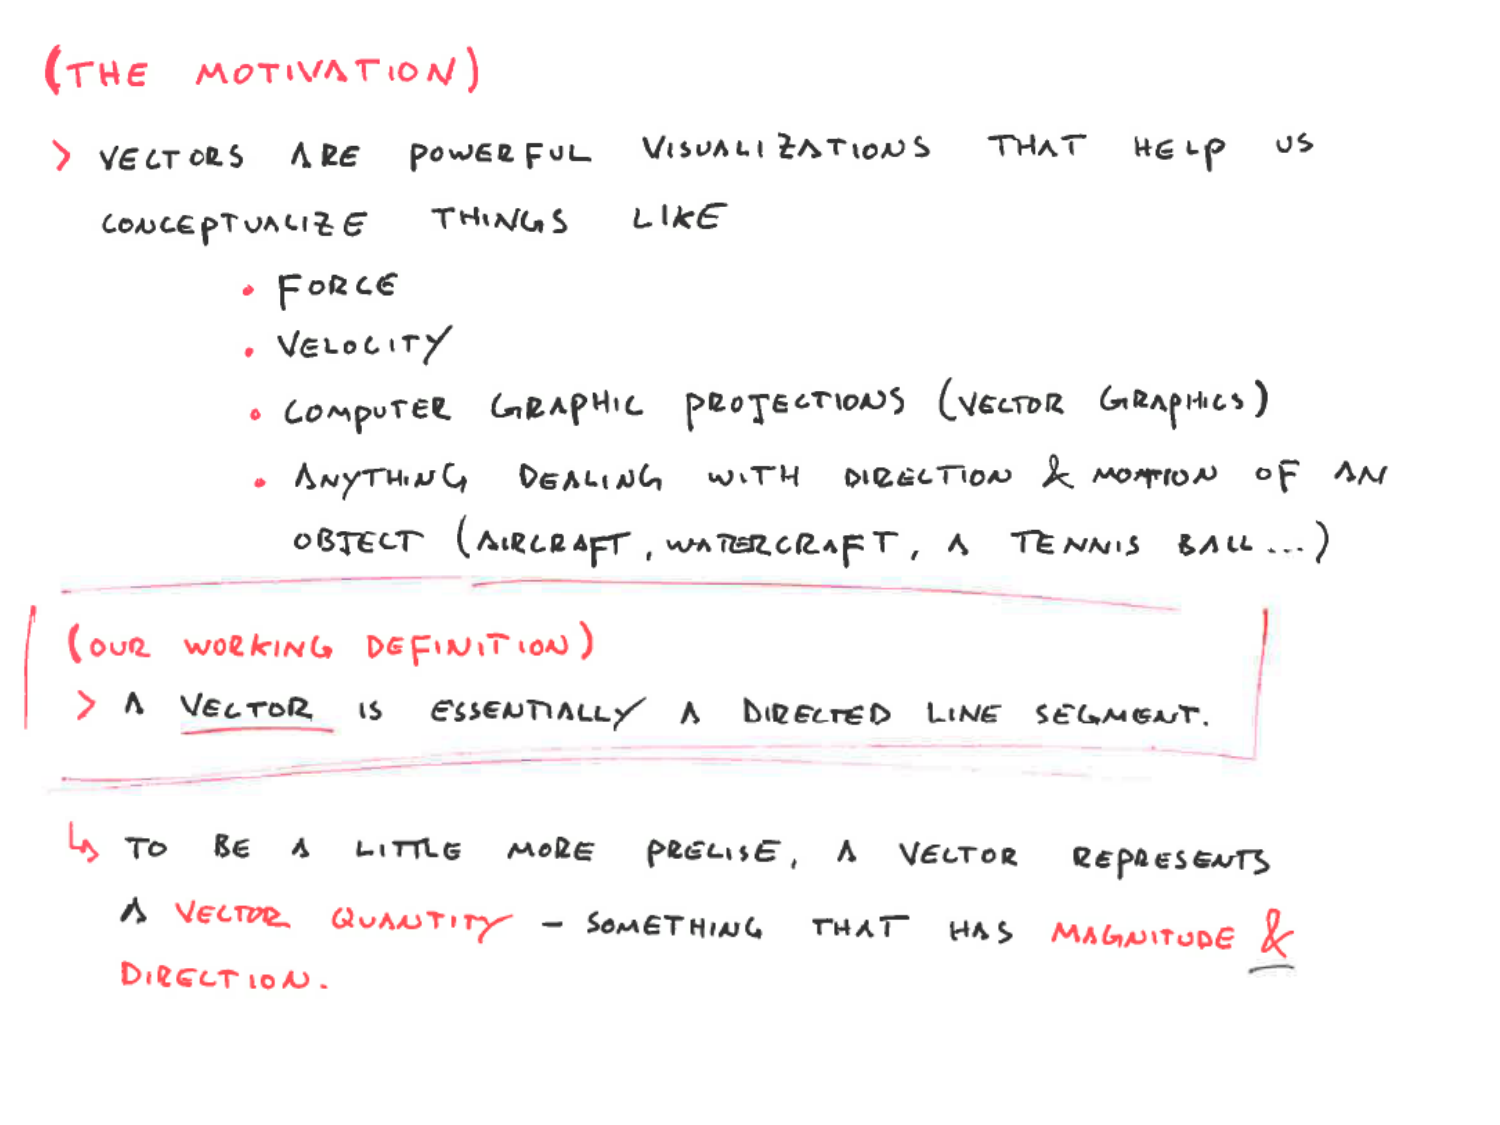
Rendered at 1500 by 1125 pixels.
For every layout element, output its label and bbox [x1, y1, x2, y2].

picture [12, 24, 1413, 796]
picture [49, 812, 1341, 1015]
